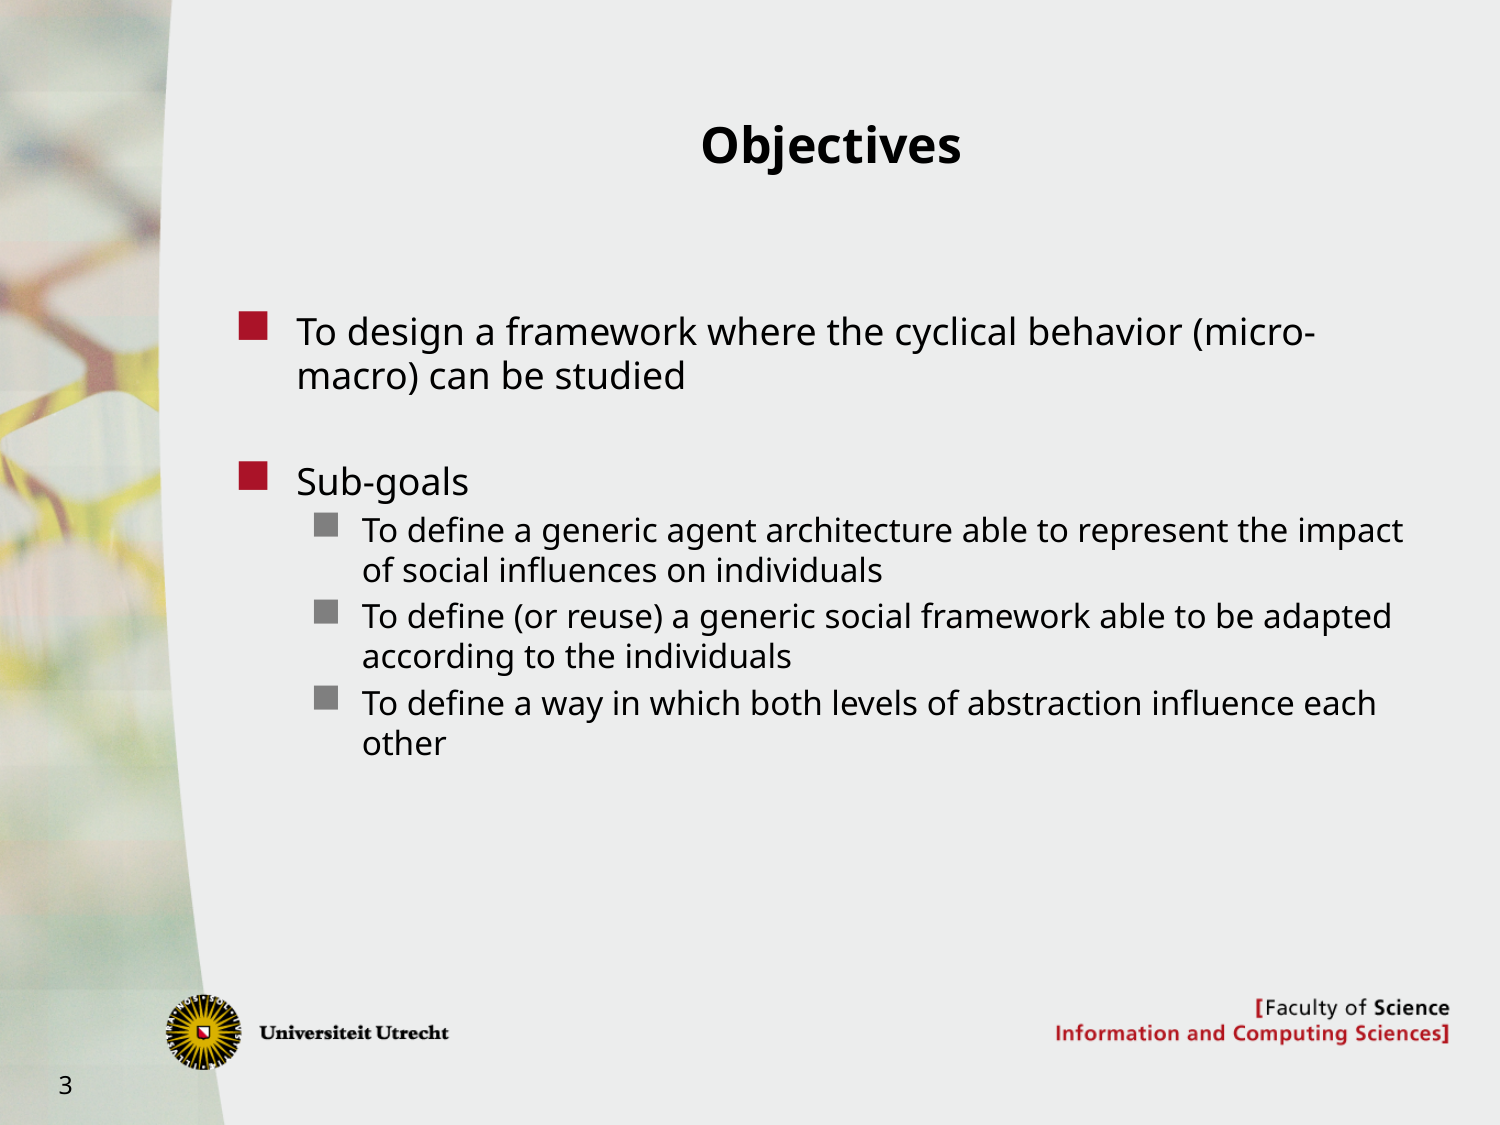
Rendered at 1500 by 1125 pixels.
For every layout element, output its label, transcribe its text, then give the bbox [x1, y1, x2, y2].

title Objectives [224, 49, 1438, 238]
picture [0, 0, 1500, 1125]
list To design a framework where the cyclical behavior (micro-macro) can be studied Sub-goals To define a generic agent architecture able to represent the impact of social influences on individuals To define (or reuse) a generic social framework able to be adapted according to the individuals To define a way in which both levels of abstraction influence each other [224, 299, 1438, 951]
